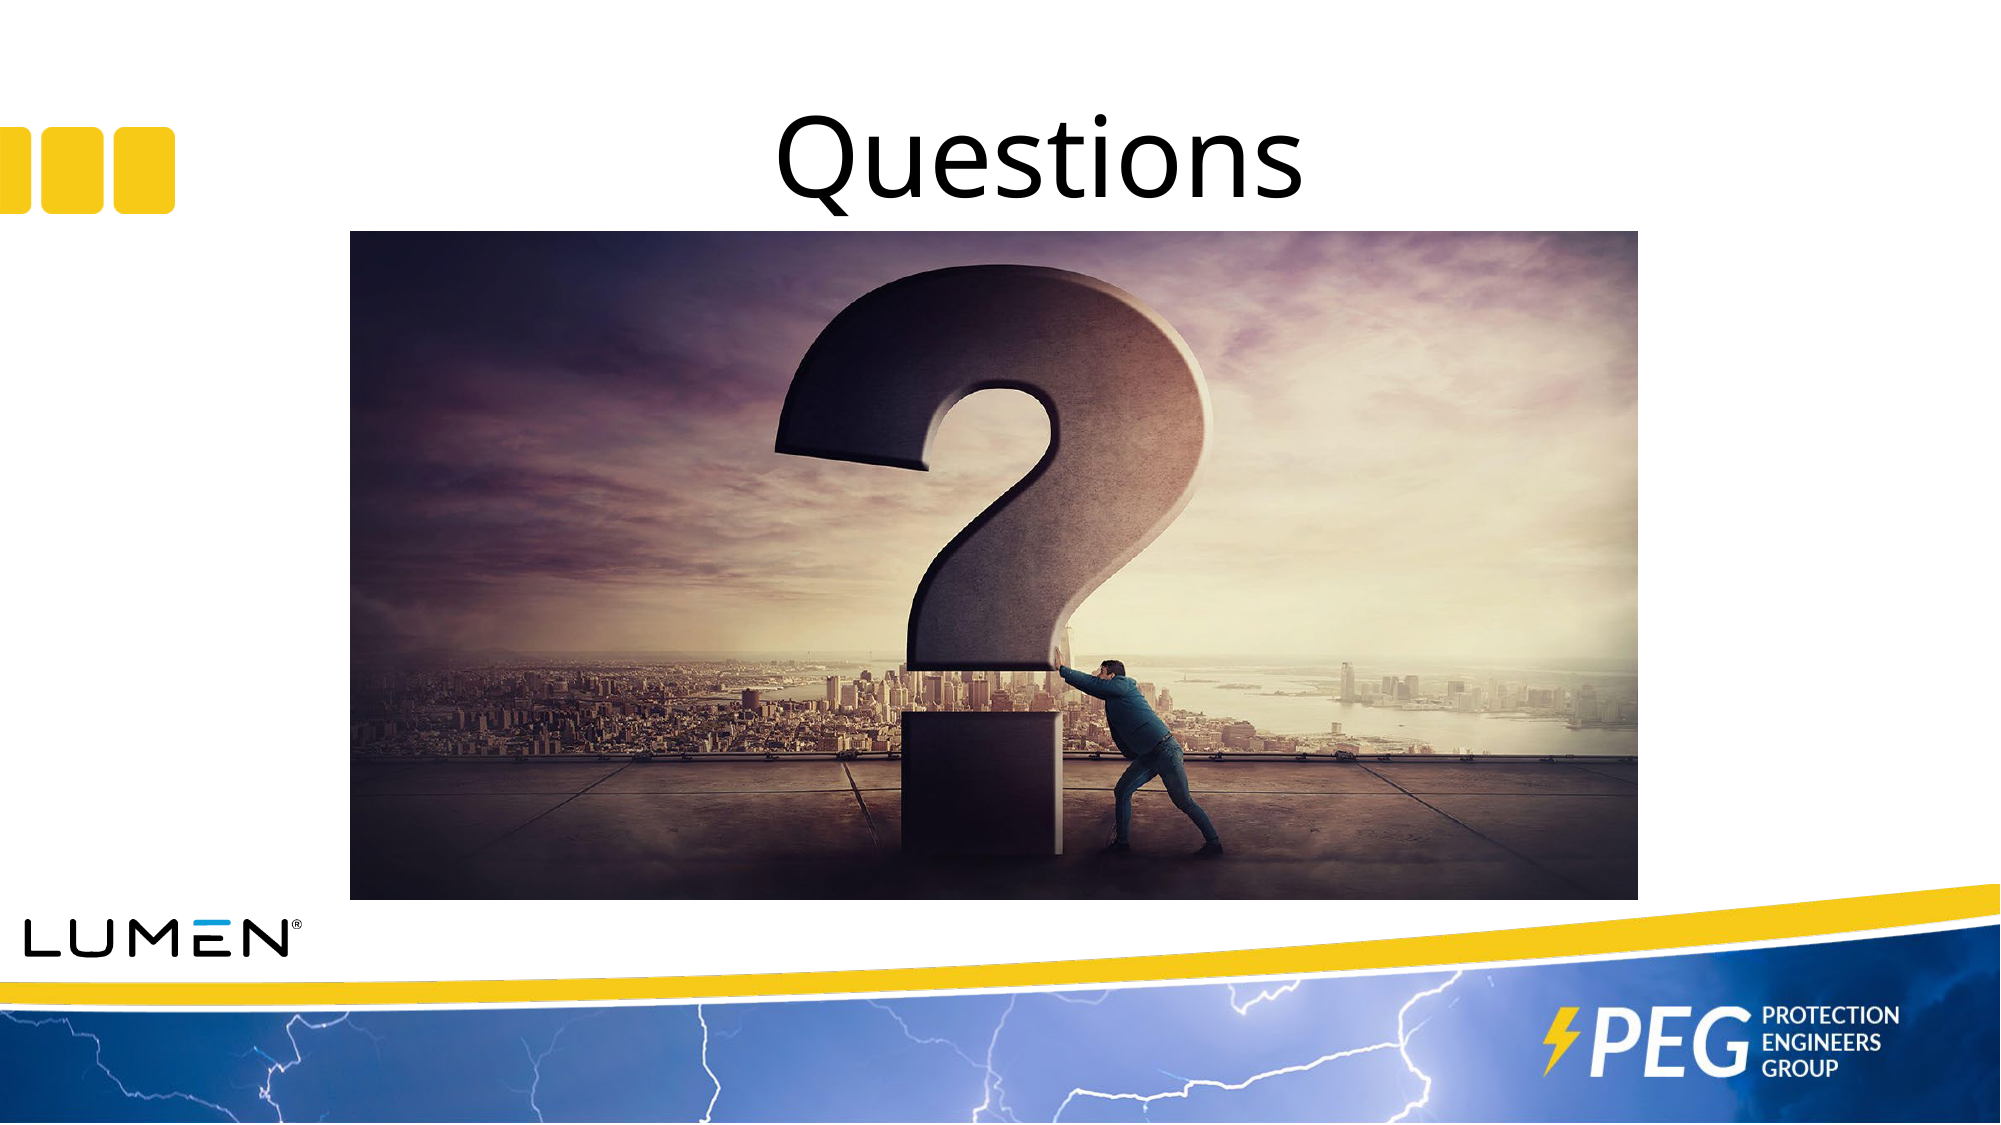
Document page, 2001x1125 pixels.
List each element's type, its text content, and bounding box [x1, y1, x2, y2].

picture [0, 127, 175, 214]
picture [0, 230, 2000, 1125]
title Questions [205, 40, 1763, 274]
